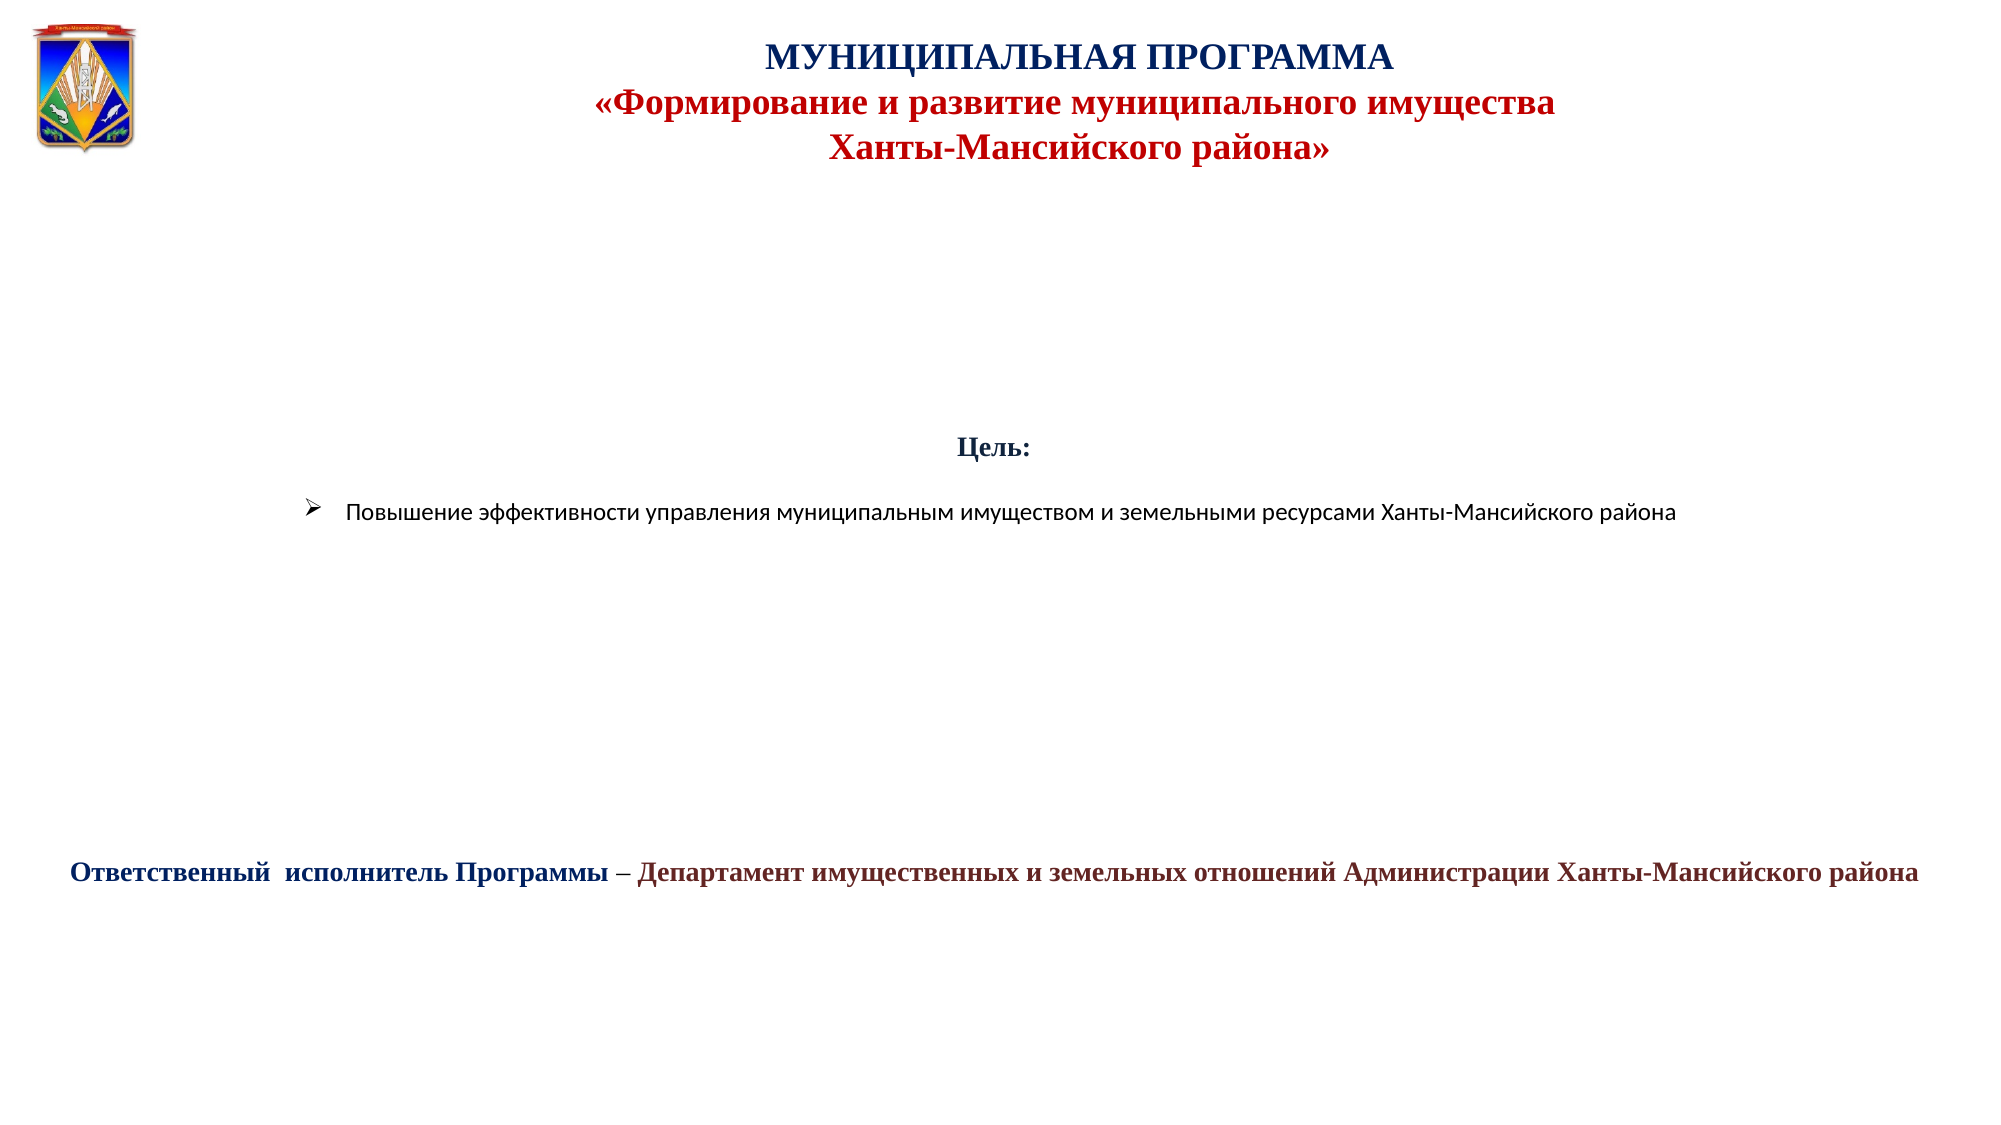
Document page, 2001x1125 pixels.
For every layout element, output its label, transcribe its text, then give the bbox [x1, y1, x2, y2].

text_box МУНИЦИПАЛЬНАЯ ПРОГРАММА «Формирование и развитие муниципального имущества Ханты-Мансийского района» [159, 24, 2000, 175]
picture [31, 24, 141, 158]
text_box Цель: Повышение эффективности управления муниципальным имуществом и земельными ресурсами Ханты-Мансийского района [31, 420, 1957, 533]
text_box Ответственный исполнитель Программы – Департамент имущественных и земельных отношений Администрации Ханты-Мансийского района [54, 845, 1957, 929]
